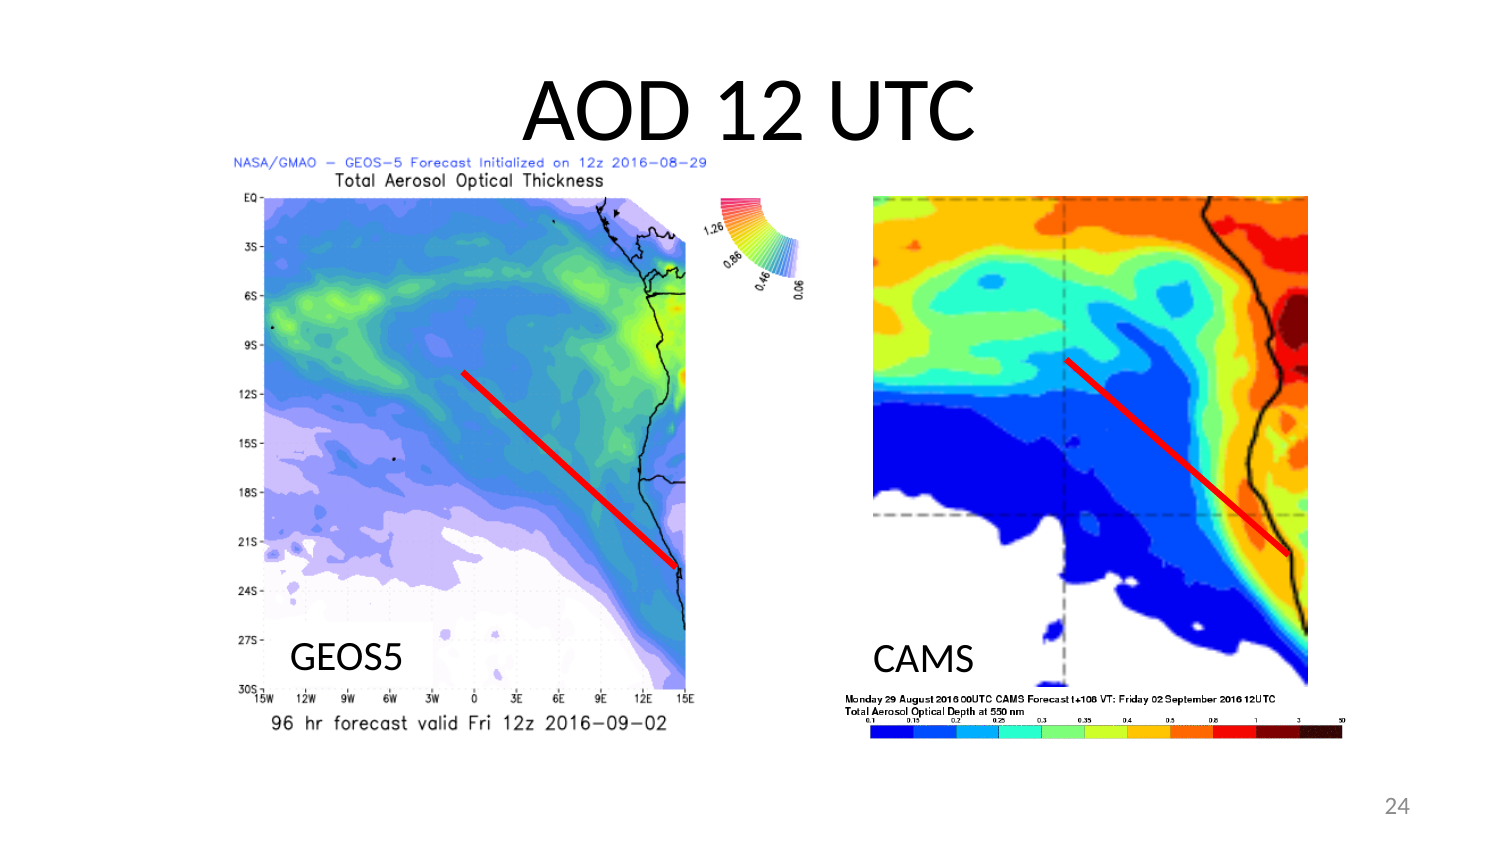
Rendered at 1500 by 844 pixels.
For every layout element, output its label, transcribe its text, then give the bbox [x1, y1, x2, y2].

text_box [1065, 359, 1289, 556]
slide_number 24 [1074, 782, 1425, 827]
picture [78, 146, 1351, 743]
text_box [462, 371, 677, 568]
title AOD 12 UTC [75, 33, 1425, 175]
